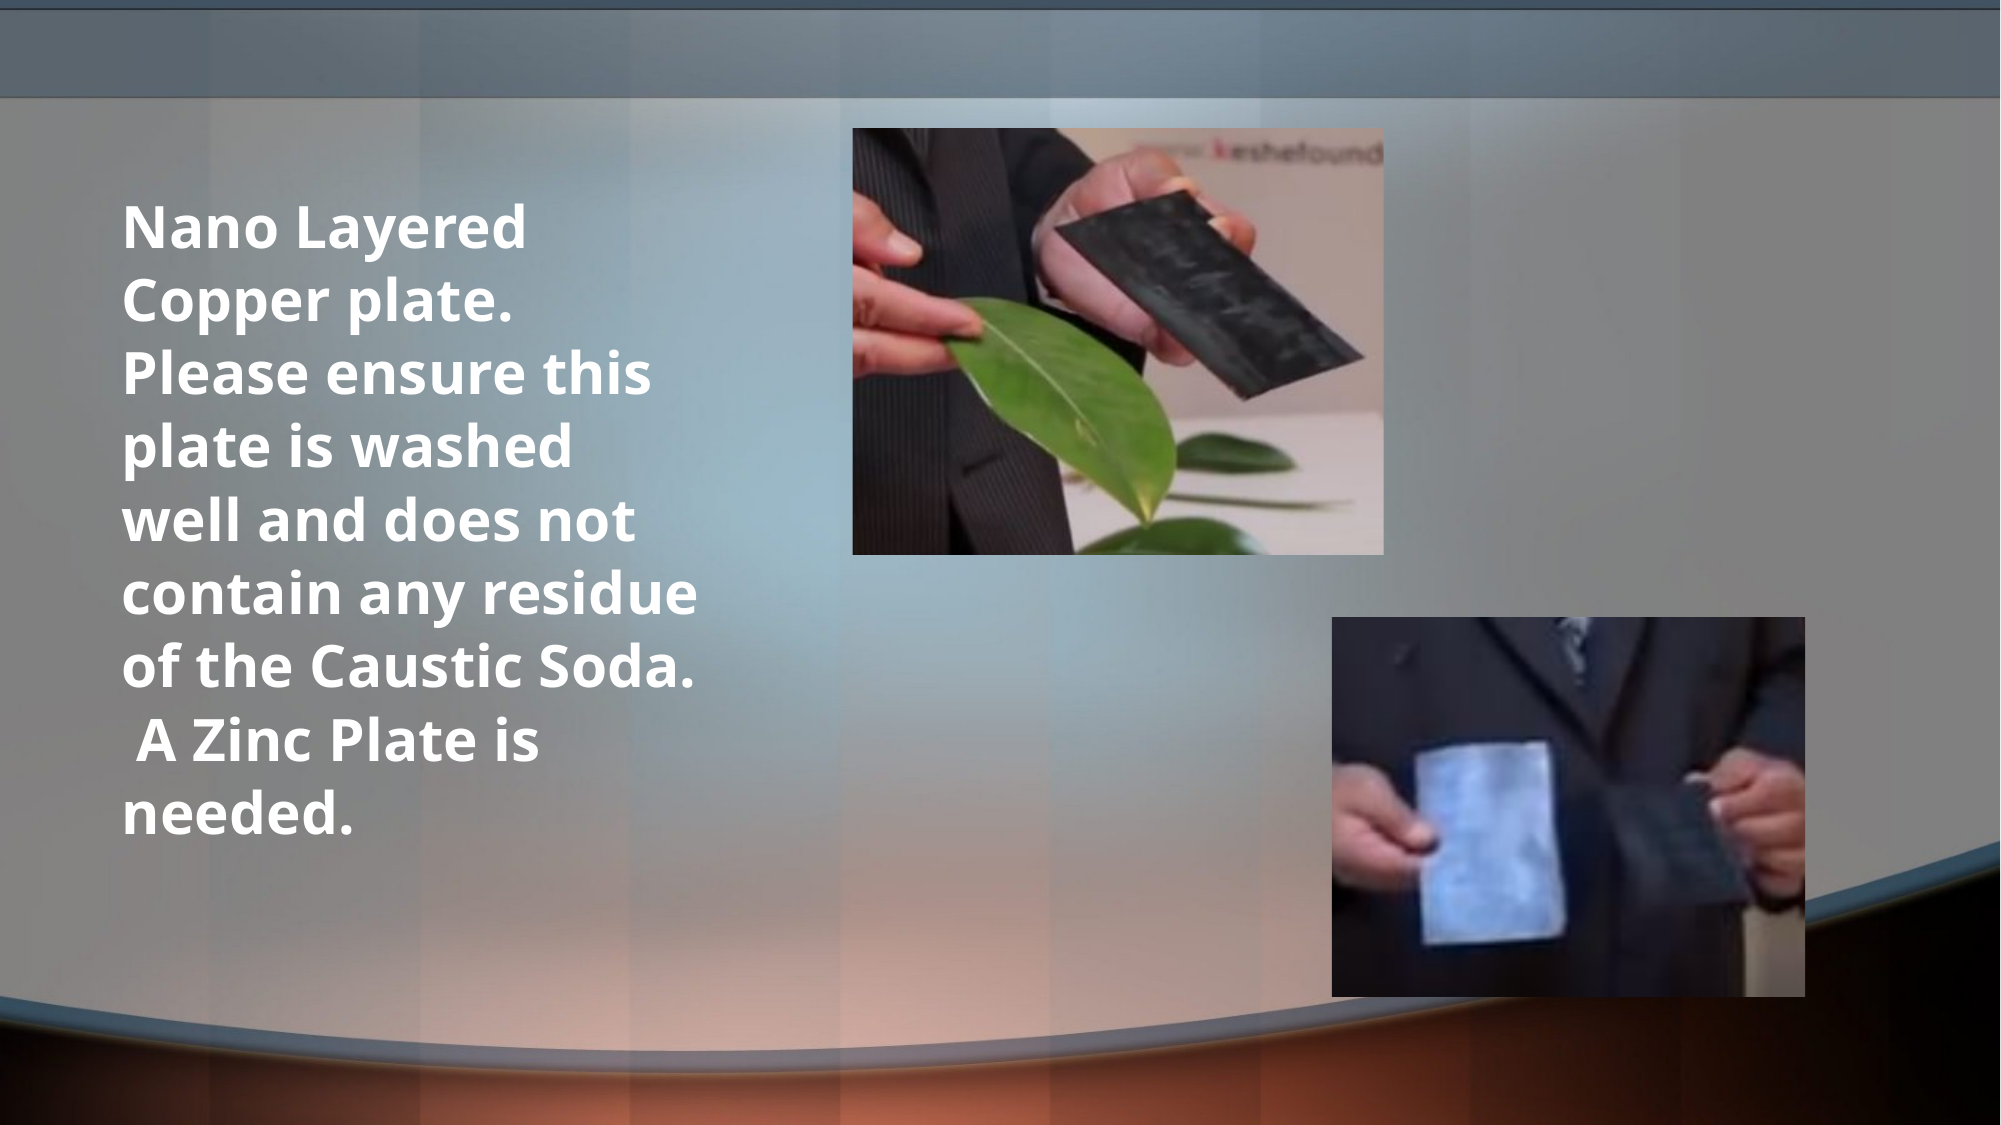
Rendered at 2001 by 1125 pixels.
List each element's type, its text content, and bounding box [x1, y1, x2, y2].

picture [0, 0, 2001, 1125]
title Nano Layered Copper plate. Please ensure this plate is washed well and does not contain any residue of the Caustic Soda. A Zinc Plate is needed. [106, 99, 721, 937]
